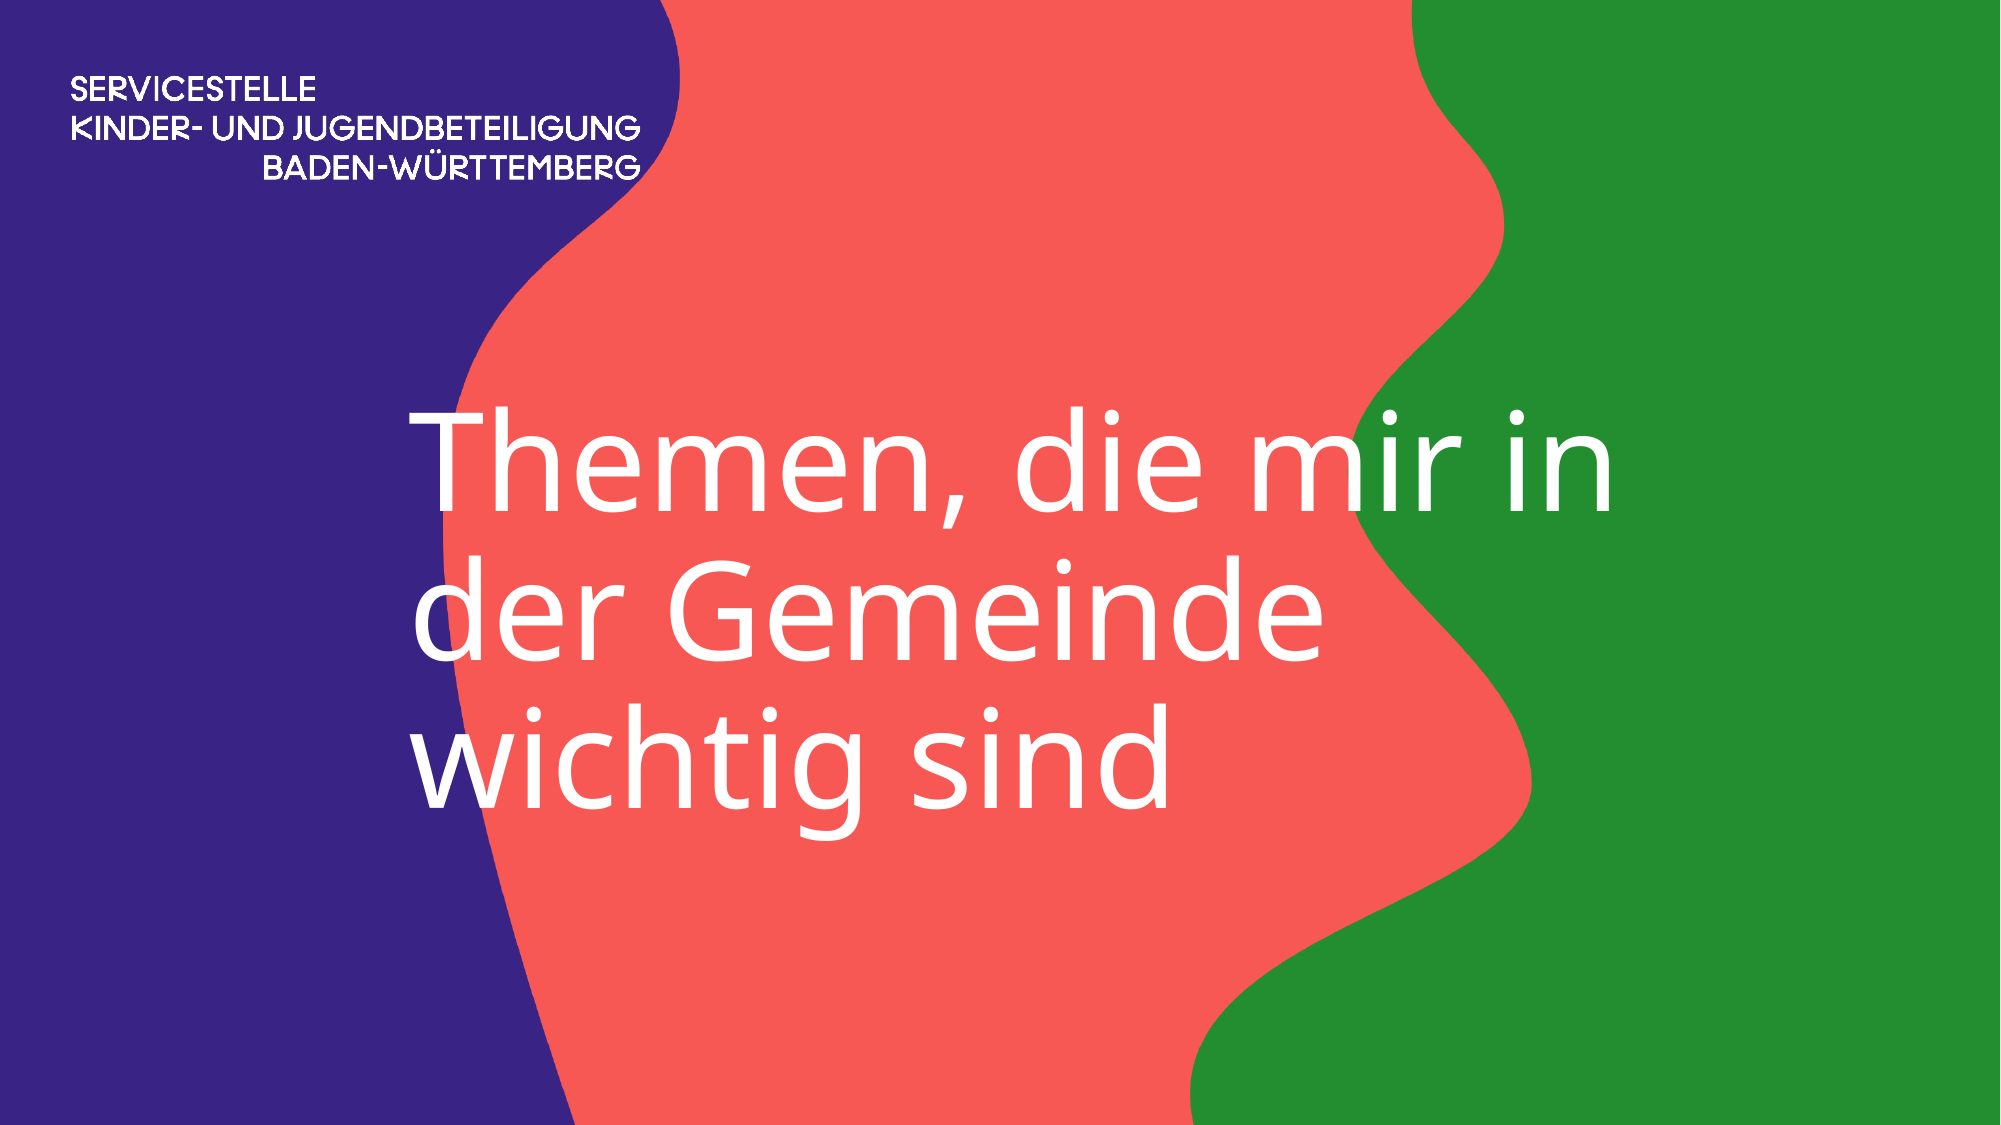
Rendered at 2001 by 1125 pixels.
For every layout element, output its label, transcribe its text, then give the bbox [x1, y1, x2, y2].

picture [0, 0, 2001, 1125]
title Themen, die mir in der Gemeinde wichtig sind [393, 406, 1665, 825]
